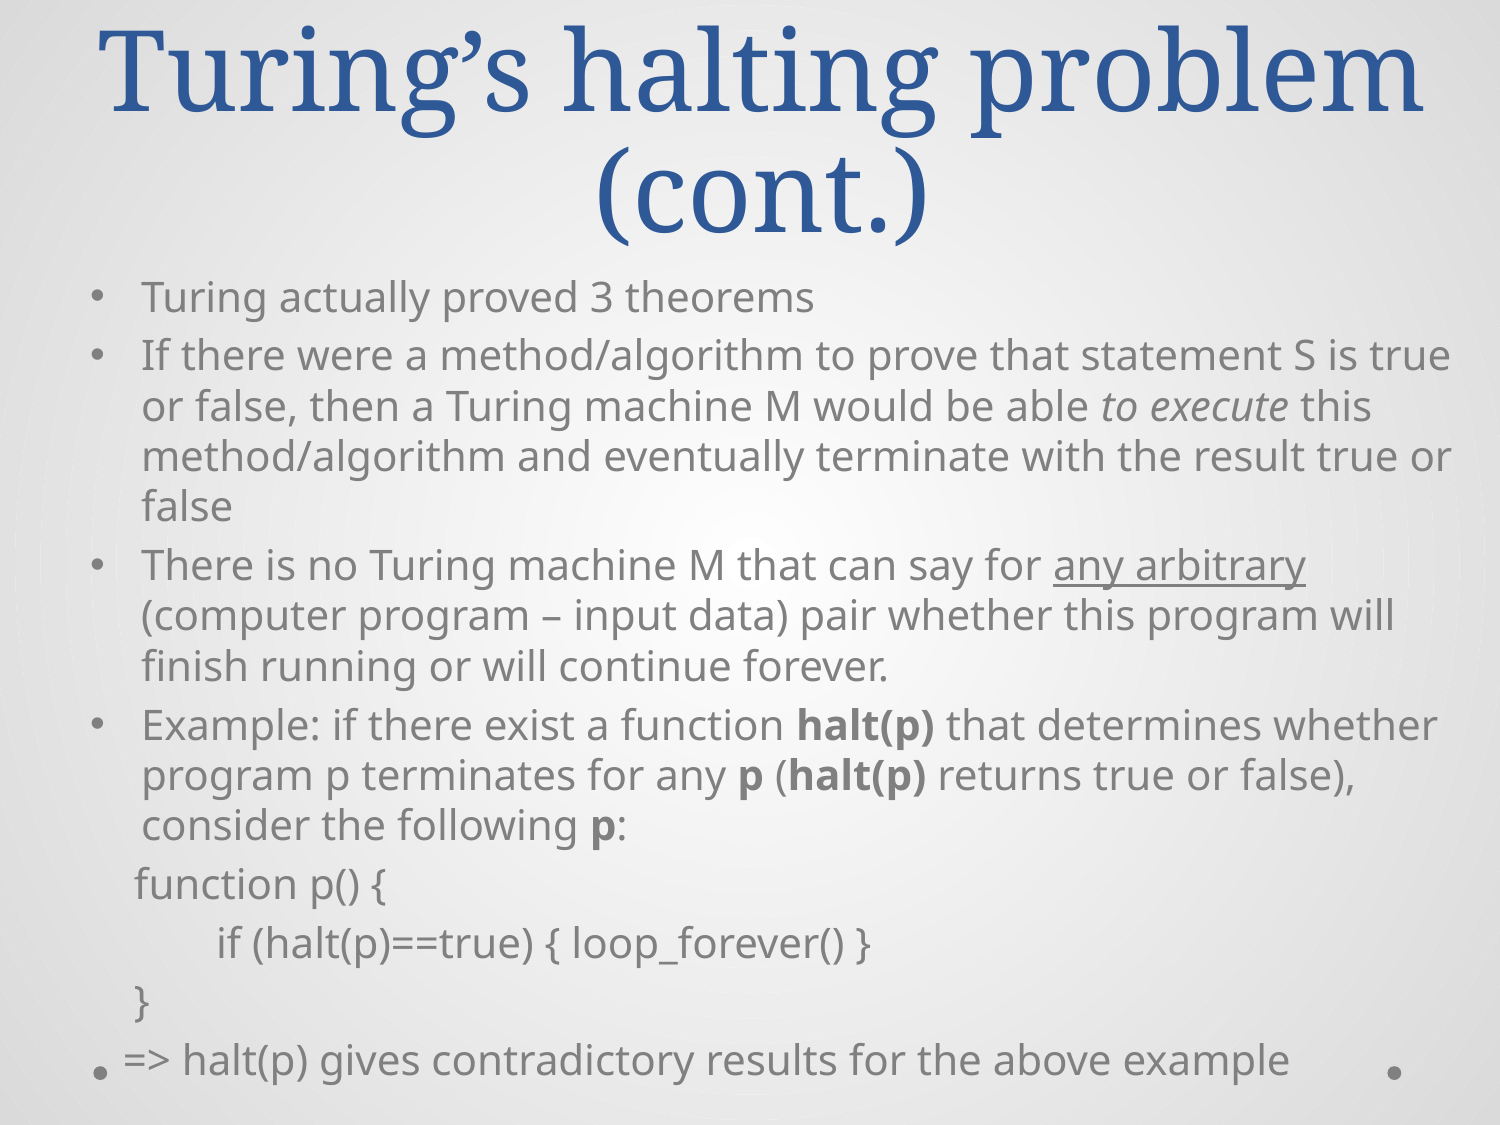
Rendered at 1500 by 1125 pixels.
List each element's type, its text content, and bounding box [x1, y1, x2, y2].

list Turing actually proved 3 theorems If there were a method/algorithm to prove that statement S is true or false, then a Turing machine M would be able to execute this method/algorithm and eventually terminate with the result true or false There is no Turing machine M that can say for any arbitrary (computer program – input data) pair whether this program will finish running or will continue forever. Example: if there exist a function halt(p) that determines whether program p terminates for any p (halt(p) returns true or false), consider the following p: function p() { if (halt(p)==true) { loop_forever() } } => halt(p) gives contradictory results for the above example [75, 262, 1475, 1100]
title Turing’s halting problem (cont.) [75, 0, 1450, 262]
